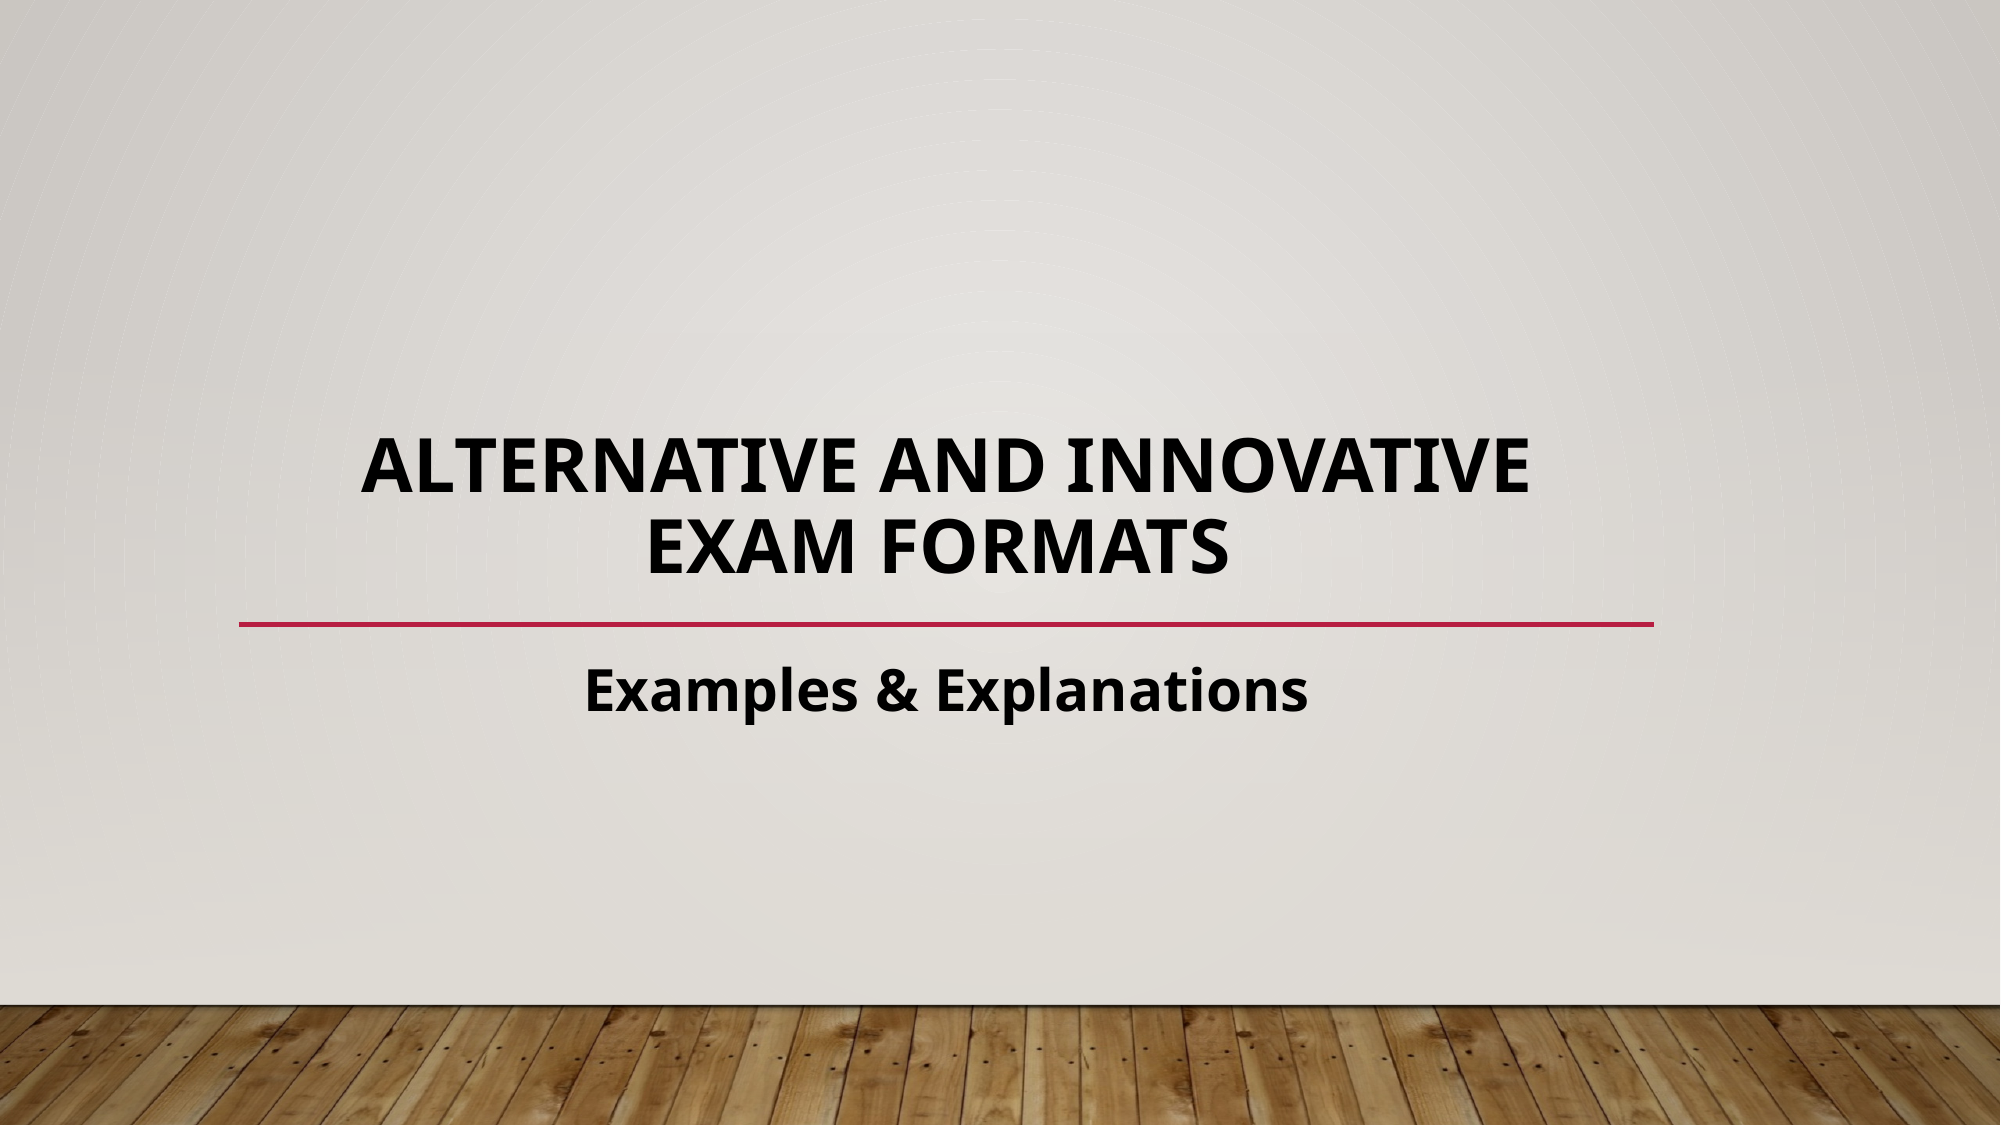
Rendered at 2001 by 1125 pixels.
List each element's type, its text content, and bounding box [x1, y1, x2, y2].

title Alternative and Innovative Exam Formats [238, 288, 1657, 598]
picture [0, 1005, 2000, 1125]
list Examples & Explanations [238, 624, 1655, 791]
